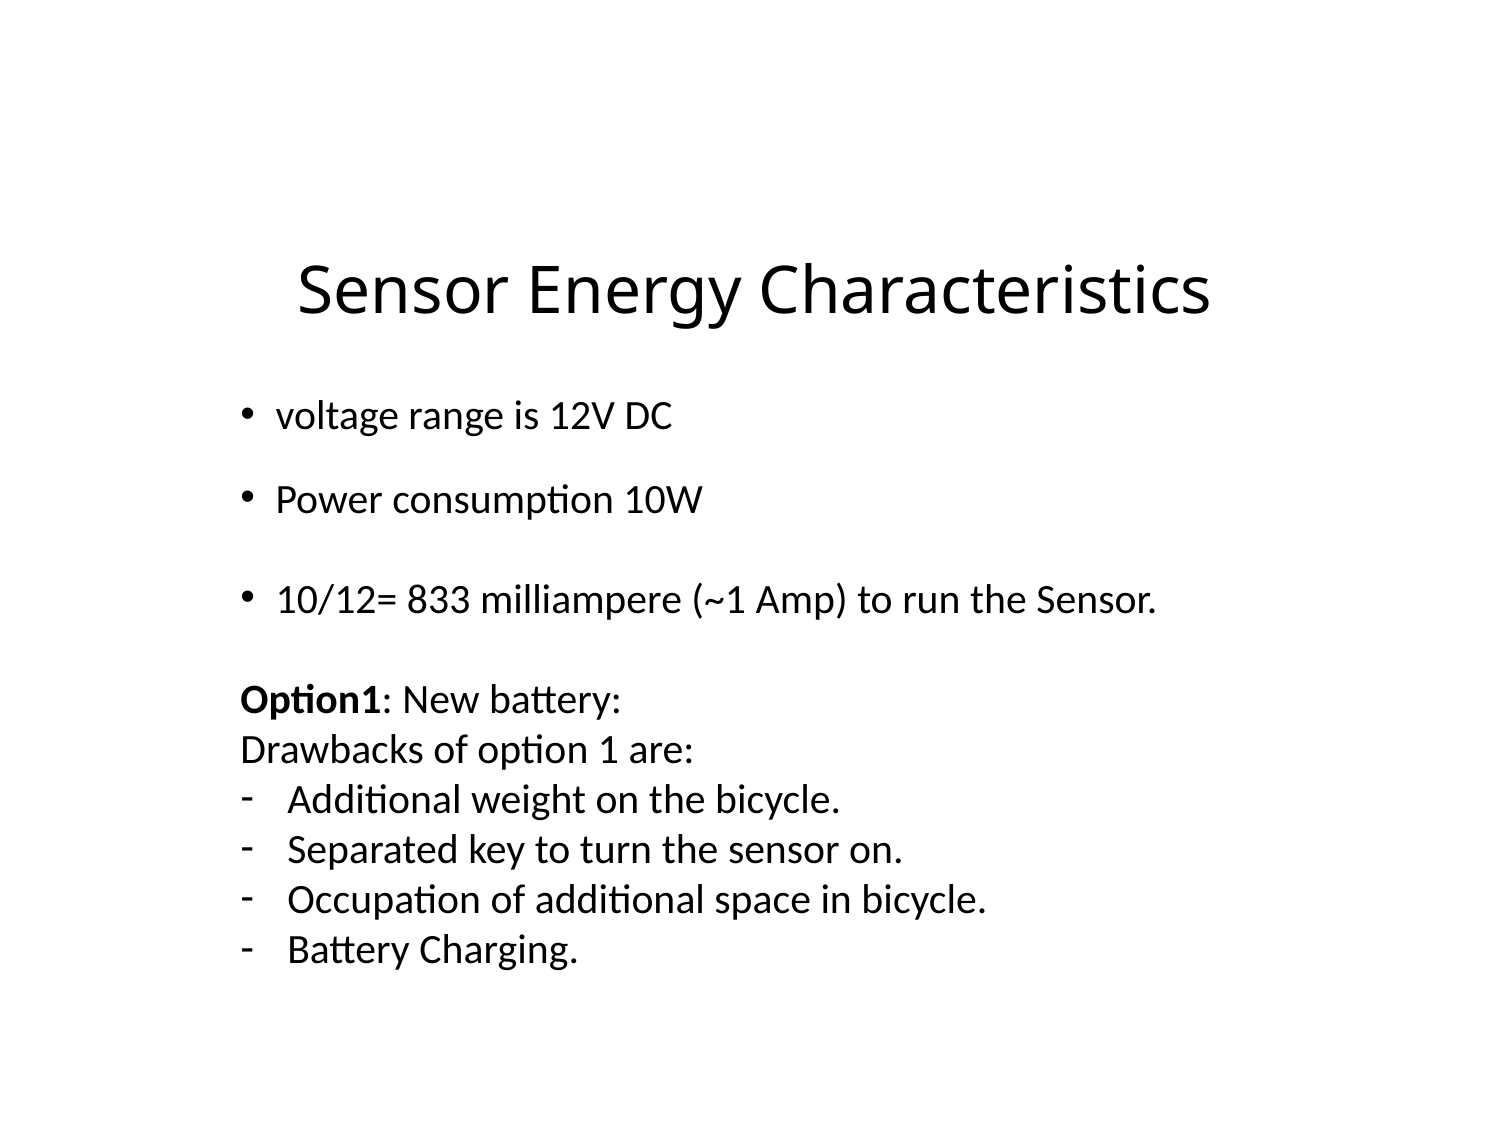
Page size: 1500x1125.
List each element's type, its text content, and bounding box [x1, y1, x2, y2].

text_box [178, 336, 1333, 466]
title Sensor Energy Characteristics [178, 206, 1333, 336]
text_box voltage range is 12V DC Power consumption 10W 10/12= 833 milliampere (~1 Amp) to run the Sensor. Option1: New battery: Drawbacks of option 1 are: Additional weight on the bicycle. Separated key to turn the sensor on. Occupation of additional space in bicycle. Battery Charging. [225, 380, 1303, 979]
